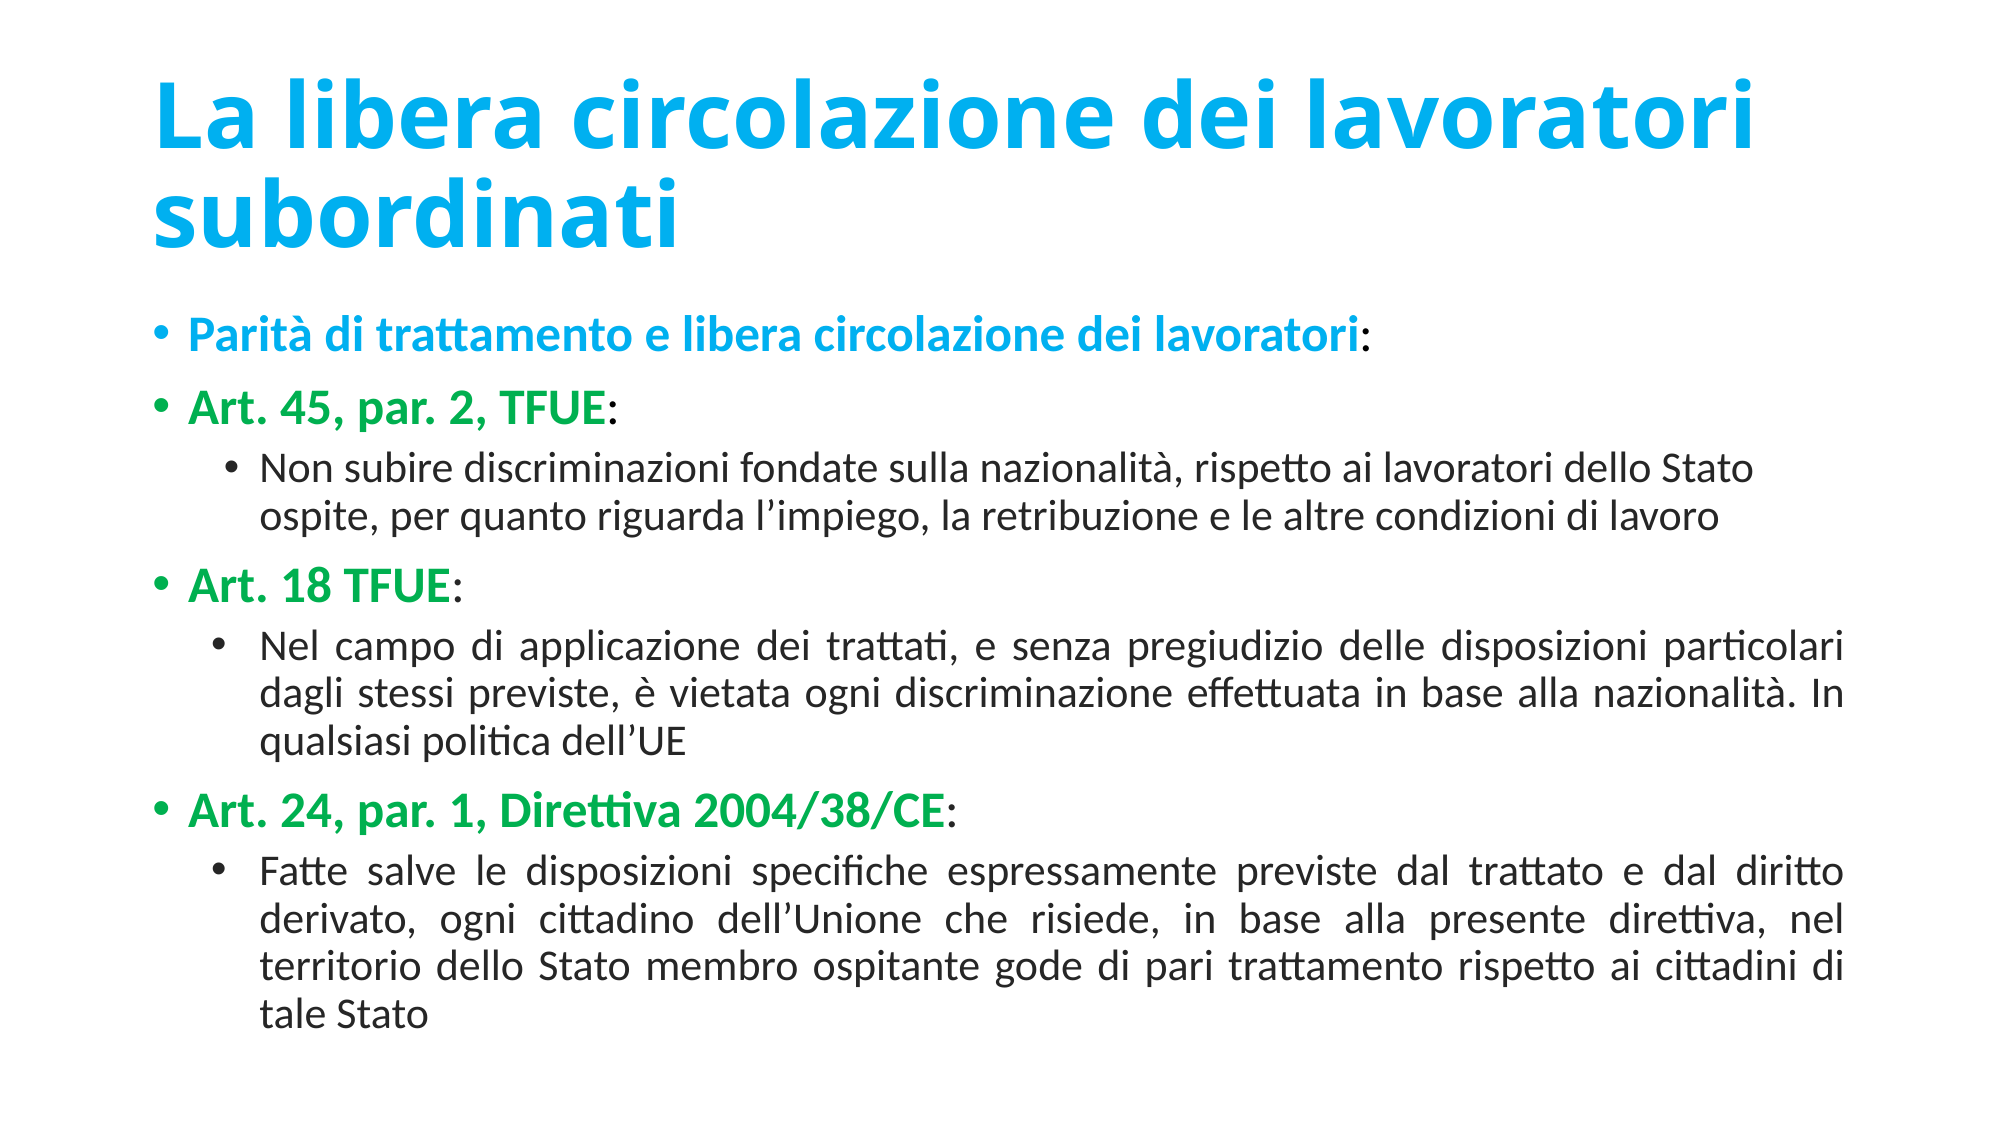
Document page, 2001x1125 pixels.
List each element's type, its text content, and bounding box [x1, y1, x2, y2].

title La libera circolazione dei lavoratori subordinati [137, 59, 1863, 278]
list Parità di trattamento e libera circolazione dei lavoratori: Art. 45, par. 2, TFUE: Non subire discriminazioni fondate sulla nazionalità, rispetto ai lavoratori dello Stato ospite, per quanto riguarda l’impiego, la retribuzione e le altre condizioni di lavoro Art. 18 TFUE: Nel campo di applicazione dei trattati, e senza pregiudizio delle disposizioni particolari dagli stessi previste, è vietata ogni discriminazione effettuata in base alla nazionalità. In qualsiasi politica dell’UE Art. 24, par. 1, Direttiva 2004/38/CE: Fatte salve le disposizioni specifiche espressamente previste dal trattato e dal diritto derivato, ogni cittadino dell’Unione che risiede, in base alla presente direttiva, nel territorio dello Stato membro ospitante gode di pari trattamento rispetto ai cittadini di tale Stato [137, 299, 1863, 1048]
